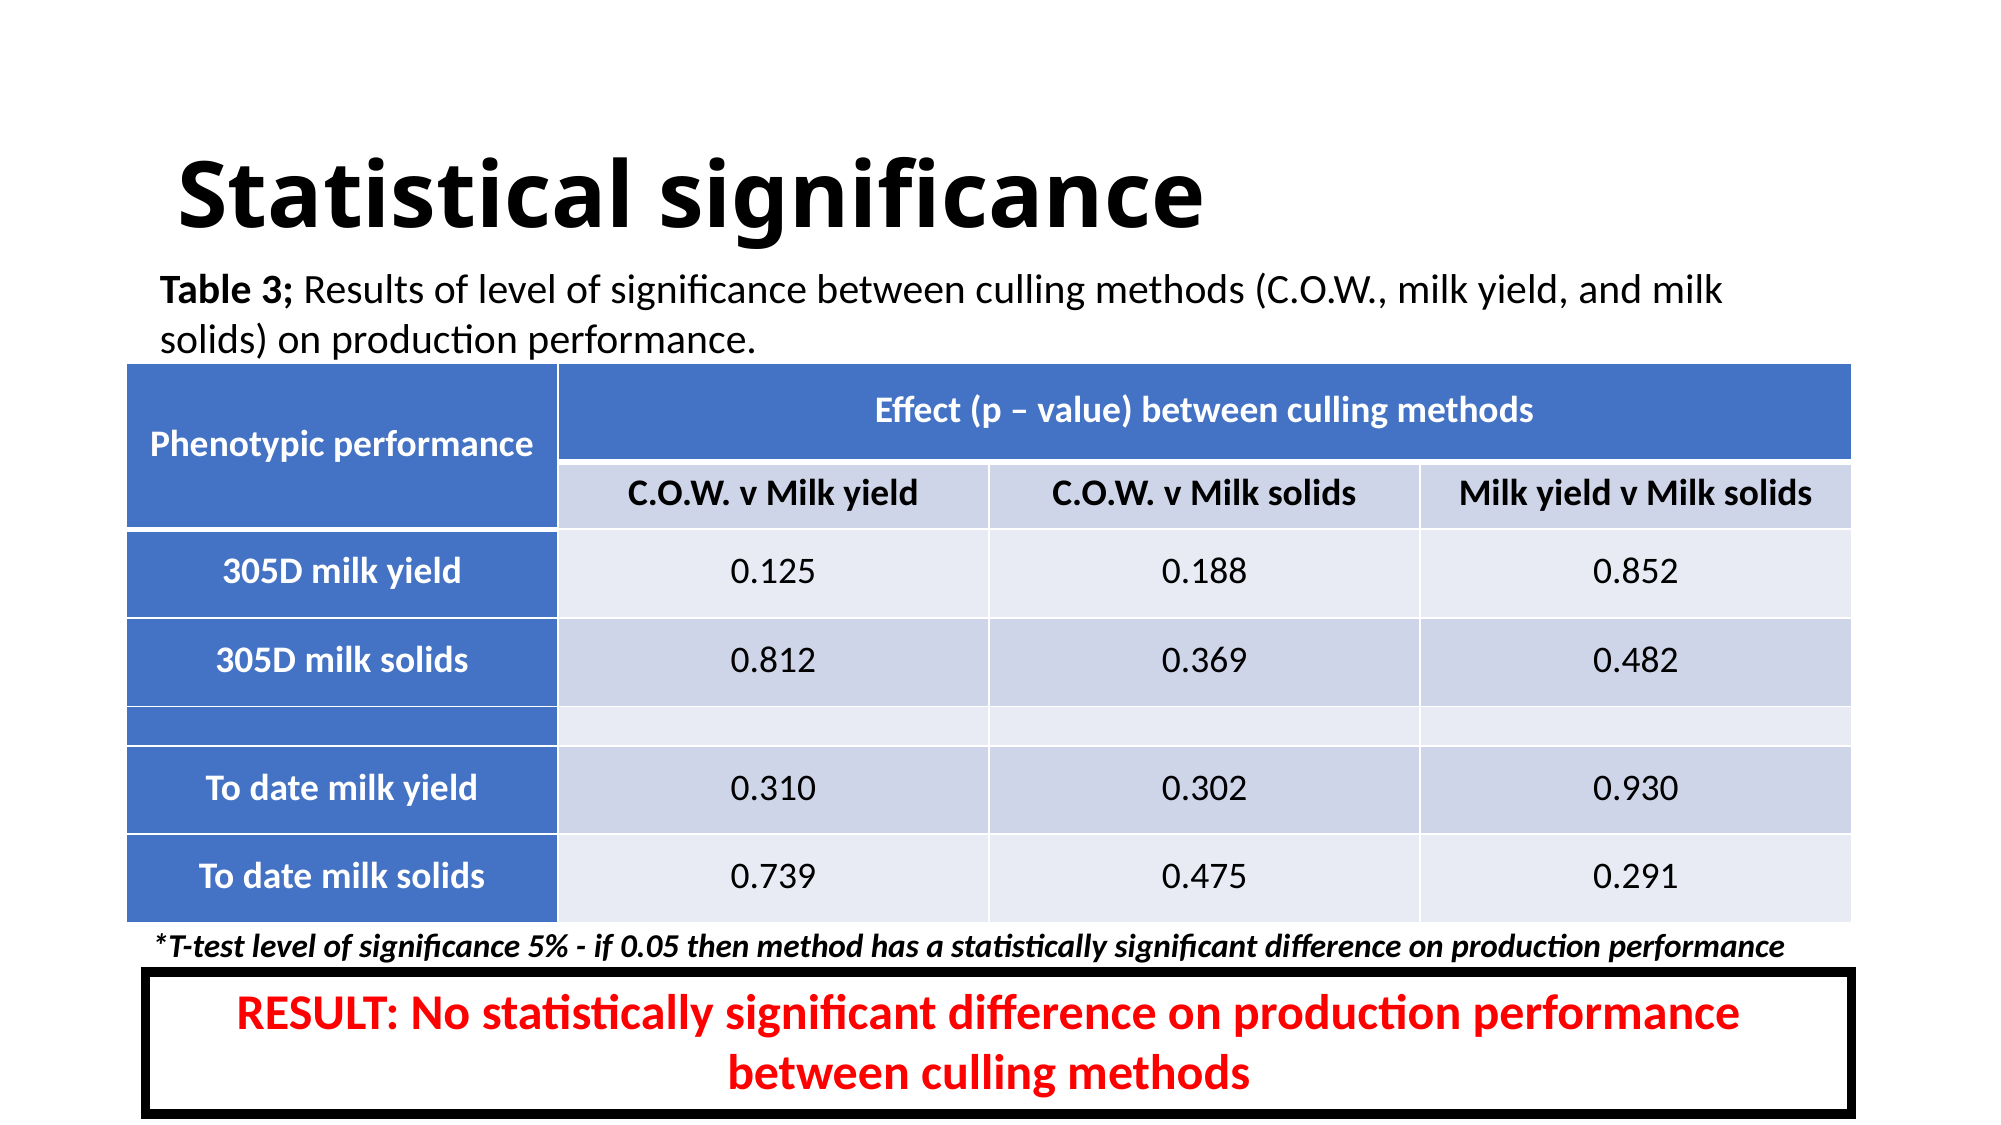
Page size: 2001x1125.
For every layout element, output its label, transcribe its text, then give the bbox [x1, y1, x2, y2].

table_cell 0.482 [1421, 619, 1851, 706]
table_cell 305D milk solids [127, 619, 557, 706]
table_cell 0.812 [559, 619, 988, 706]
table_cell 0.291 [1421, 835, 1851, 916]
text_box Statistical significance [162, 84, 1888, 303]
table_cell Milk yield v Milk solids [1421, 465, 1851, 528]
table_cell To date milk yield [127, 747, 557, 833]
table_cell [990, 707, 1419, 745]
table_cell 0.475 [990, 835, 1419, 916]
text_box Table 3; Results of level of significance between culling methods (C.O.W., milk yield, and milk solids) on production performance. [145, 254, 1852, 369]
table_cell 0.852 [1421, 530, 1851, 617]
table_cell 0.302 [990, 747, 1419, 833]
text_box *T-test level of significance 5% - if 0.05 then method has a statistically significant difference on production performance [21, 916, 1918, 971]
table_cell 0.369 [990, 619, 1419, 706]
table_cell 305D milk yield [127, 532, 557, 617]
table_cell [127, 707, 557, 745]
table_header Phenotypic performance [127, 364, 557, 527]
table_cell 0.188 [990, 530, 1419, 617]
table_cell 0.310 [559, 747, 988, 833]
table_header Effect (p – value) between culling methods [559, 369, 1851, 459]
table_cell C.O.W. v Milk solids [990, 465, 1419, 528]
text_box [144, 971, 1853, 1115]
table_cell 0.125 [559, 530, 988, 617]
table_cell 0.739 [559, 835, 988, 916]
table_cell To date milk solids [127, 835, 557, 916]
table_cell C.O.W. v Milk yield [559, 465, 988, 528]
table_cell [559, 707, 988, 745]
table_cell [1421, 707, 1851, 745]
table_cell 0.930 [1421, 747, 1851, 833]
